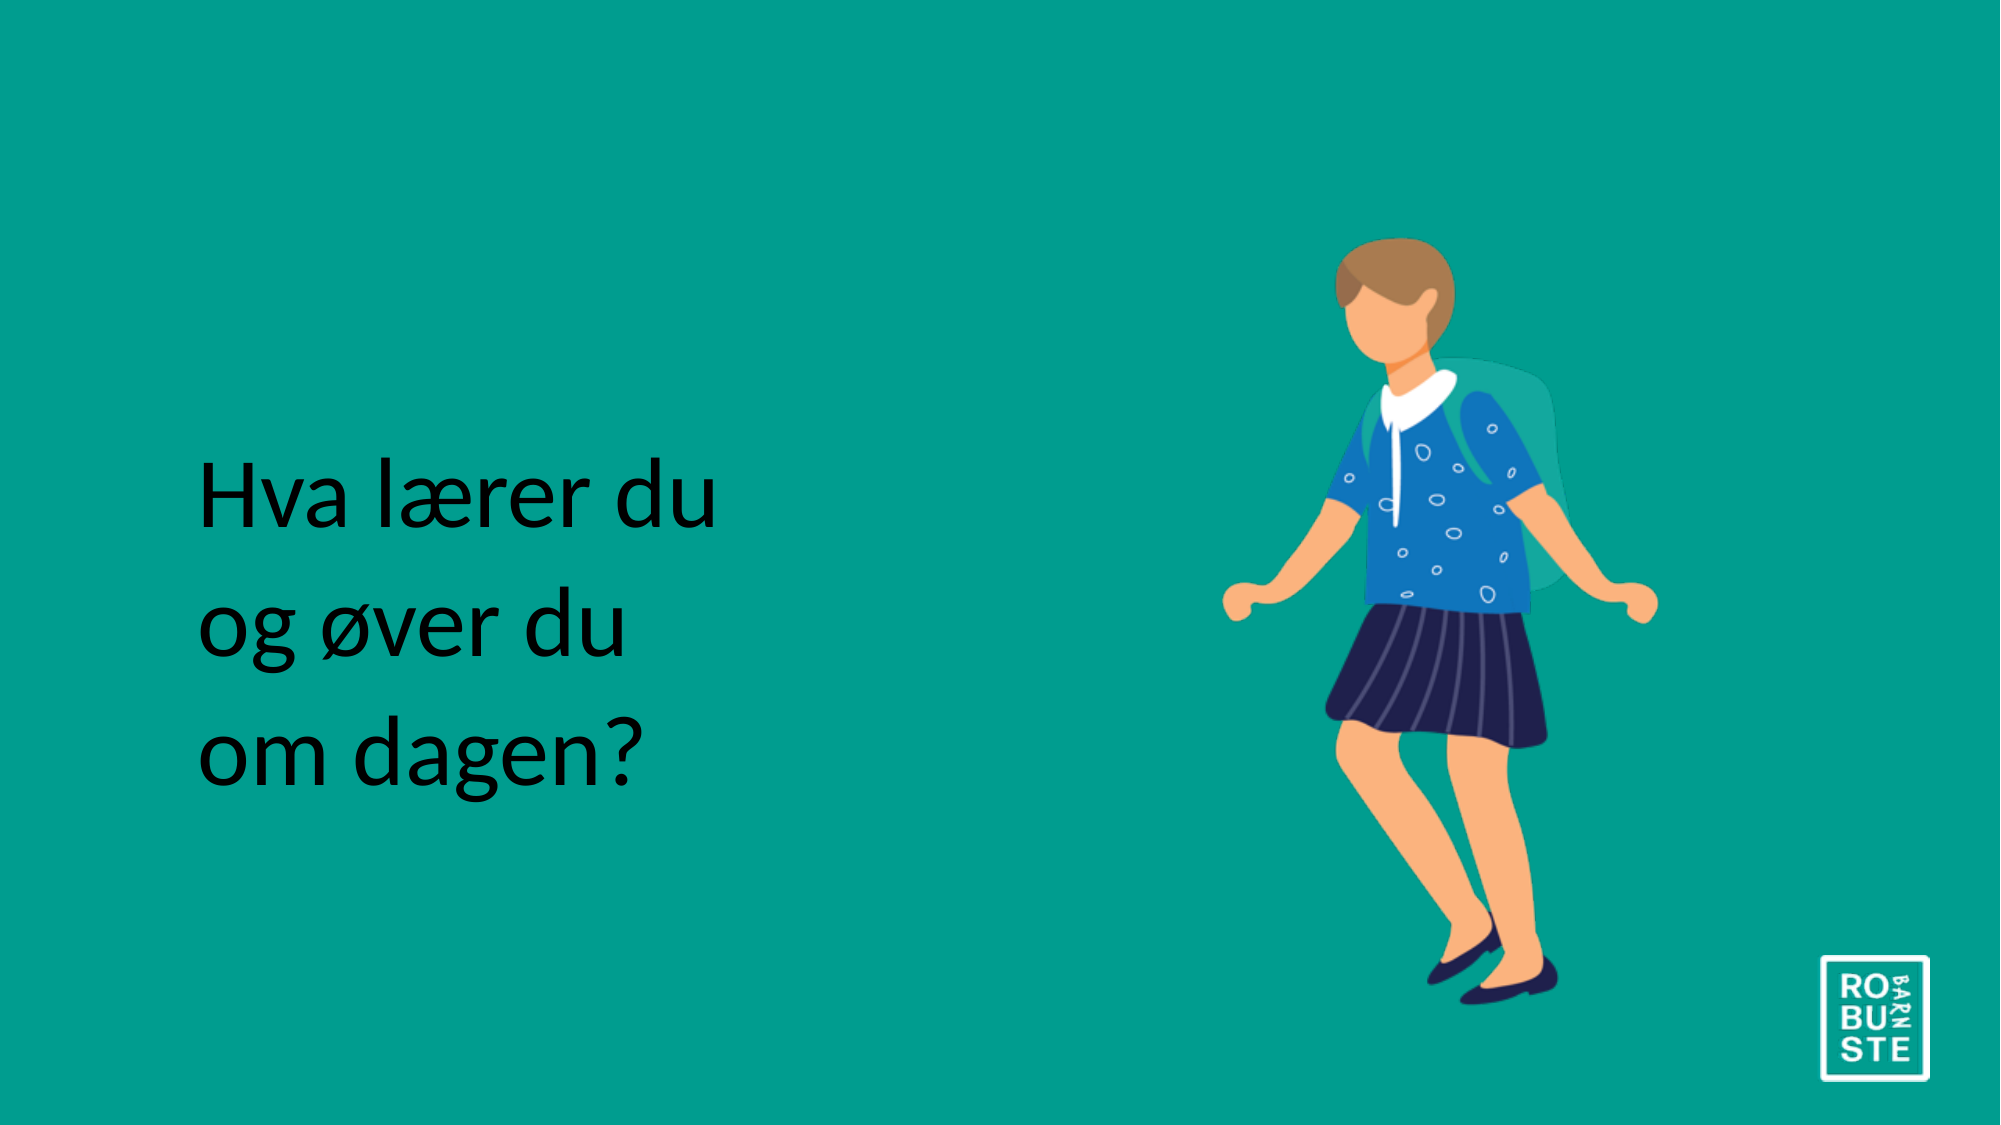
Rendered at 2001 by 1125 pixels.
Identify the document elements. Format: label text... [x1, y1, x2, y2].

list Hva lærer du og øver du om dagen? [182, 433, 1178, 1026]
picture [827, 0, 2001, 1125]
